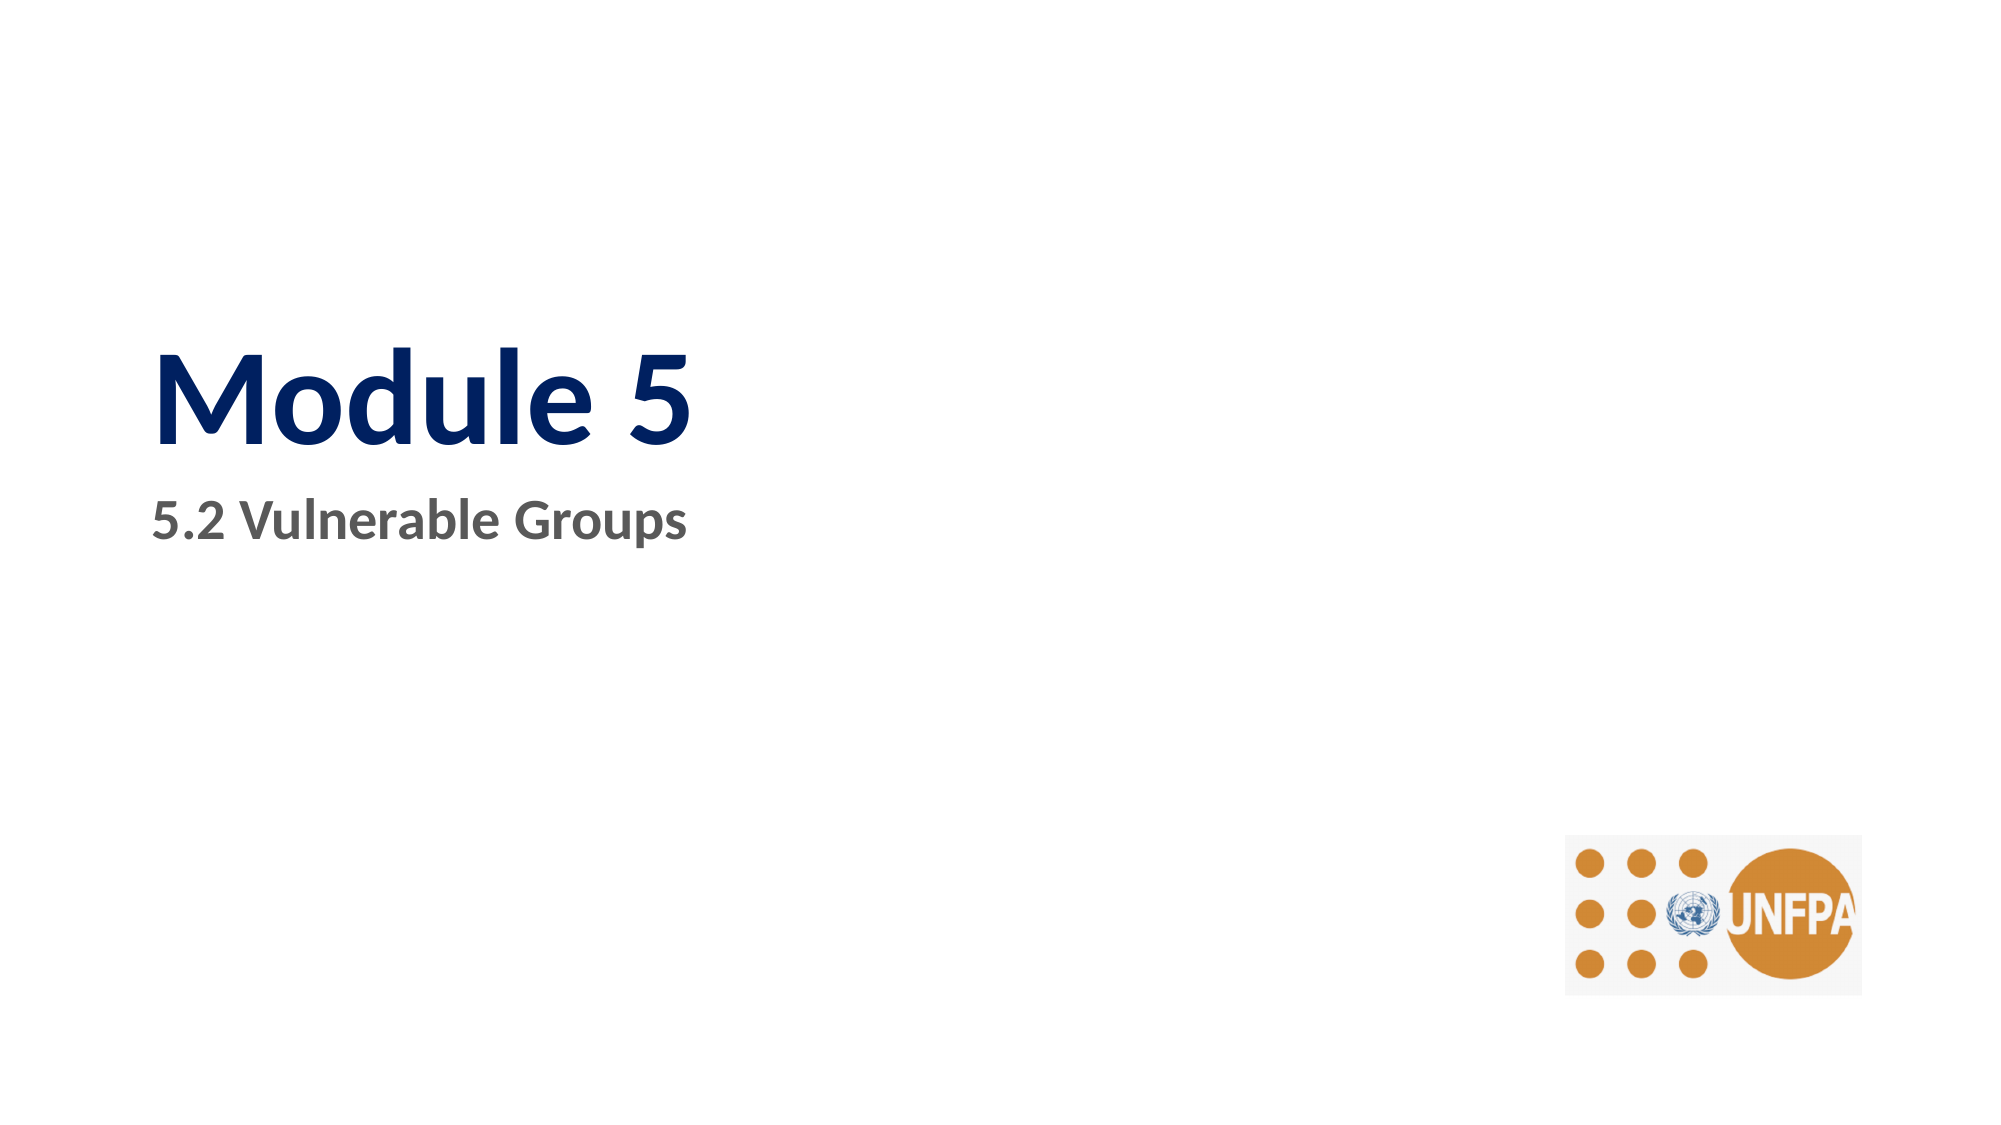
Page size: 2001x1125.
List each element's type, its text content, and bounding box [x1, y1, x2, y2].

picture [1564, 834, 1862, 1000]
title Module 5 [136, 69, 1336, 481]
list 5.2 Vulnerable Groups [136, 481, 1441, 999]
